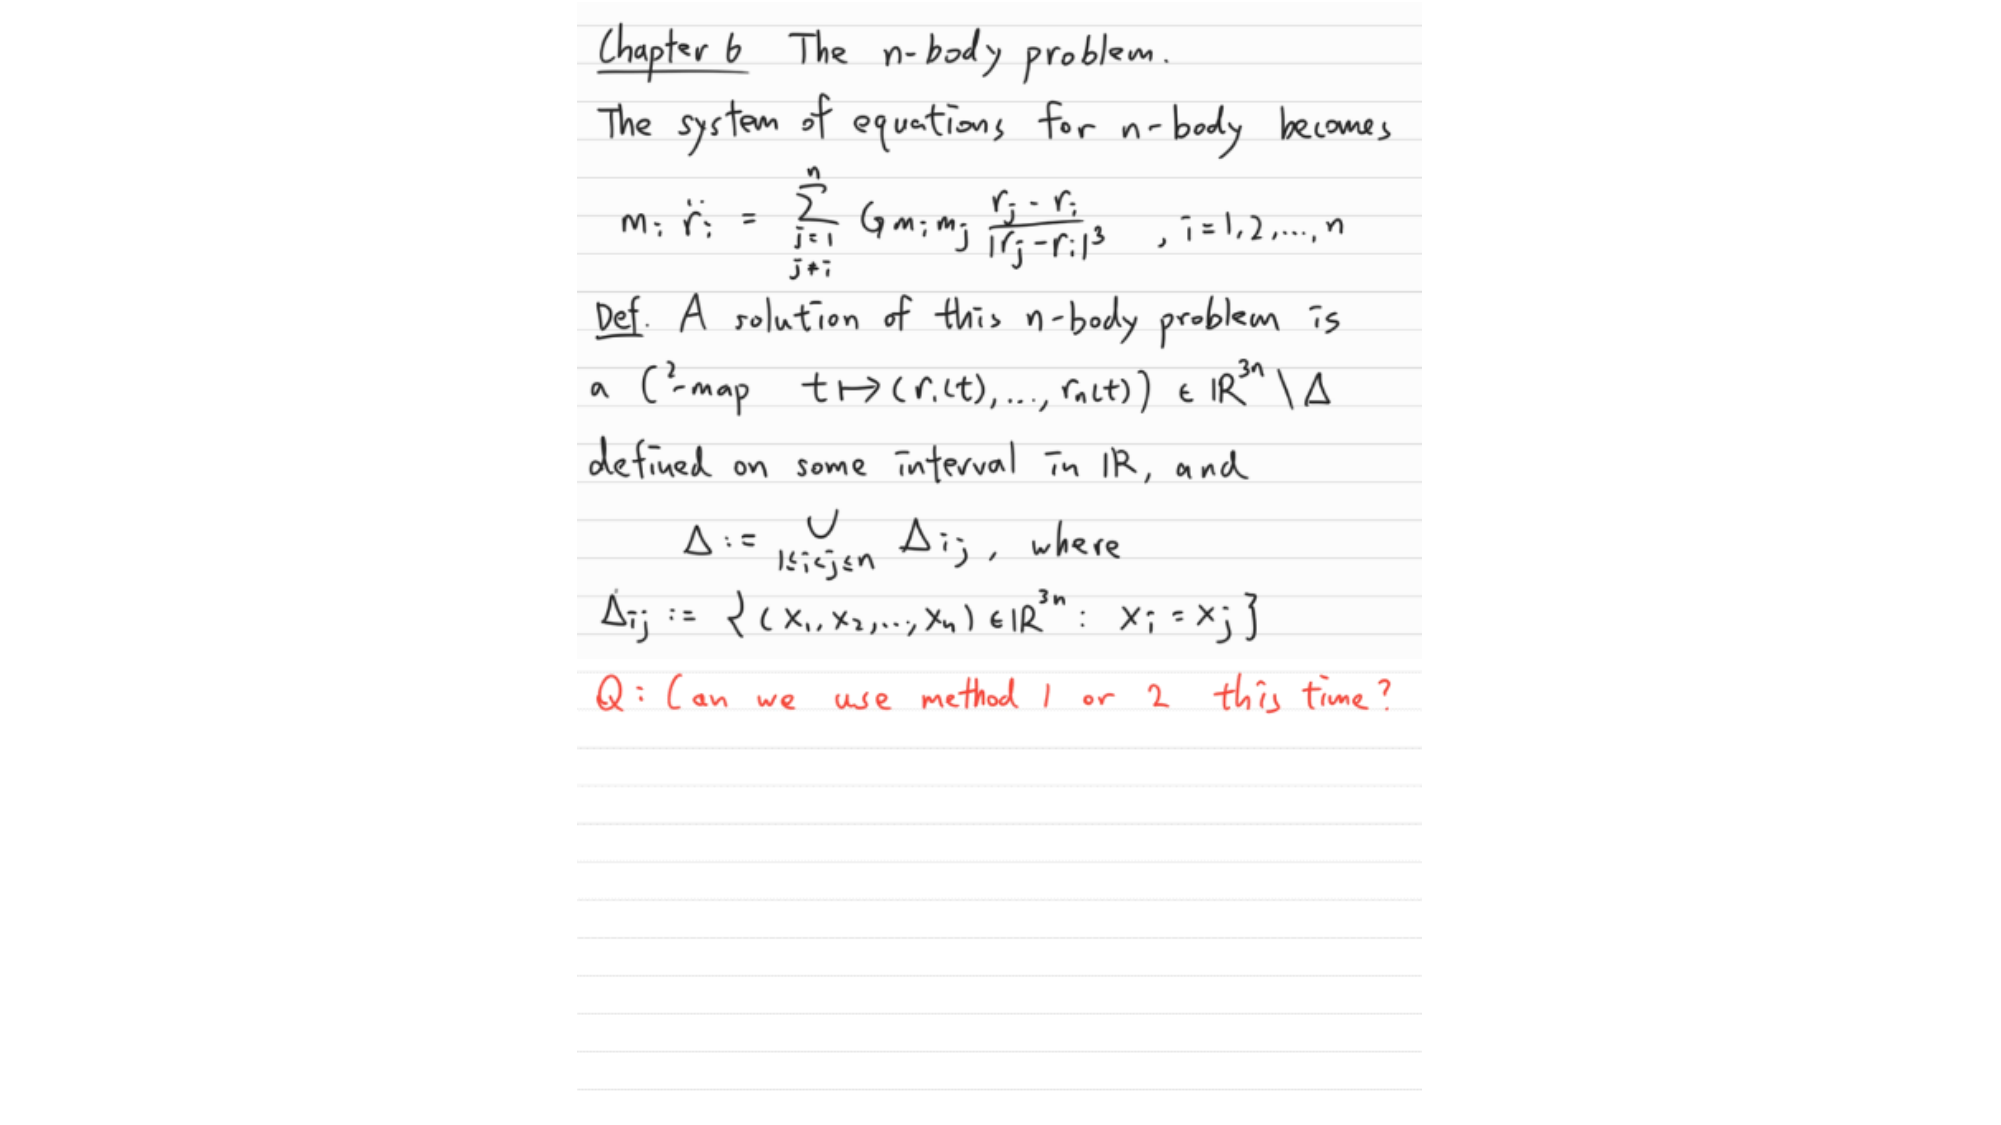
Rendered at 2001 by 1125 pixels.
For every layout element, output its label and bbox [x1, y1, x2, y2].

picture [577, 2, 1422, 1122]
